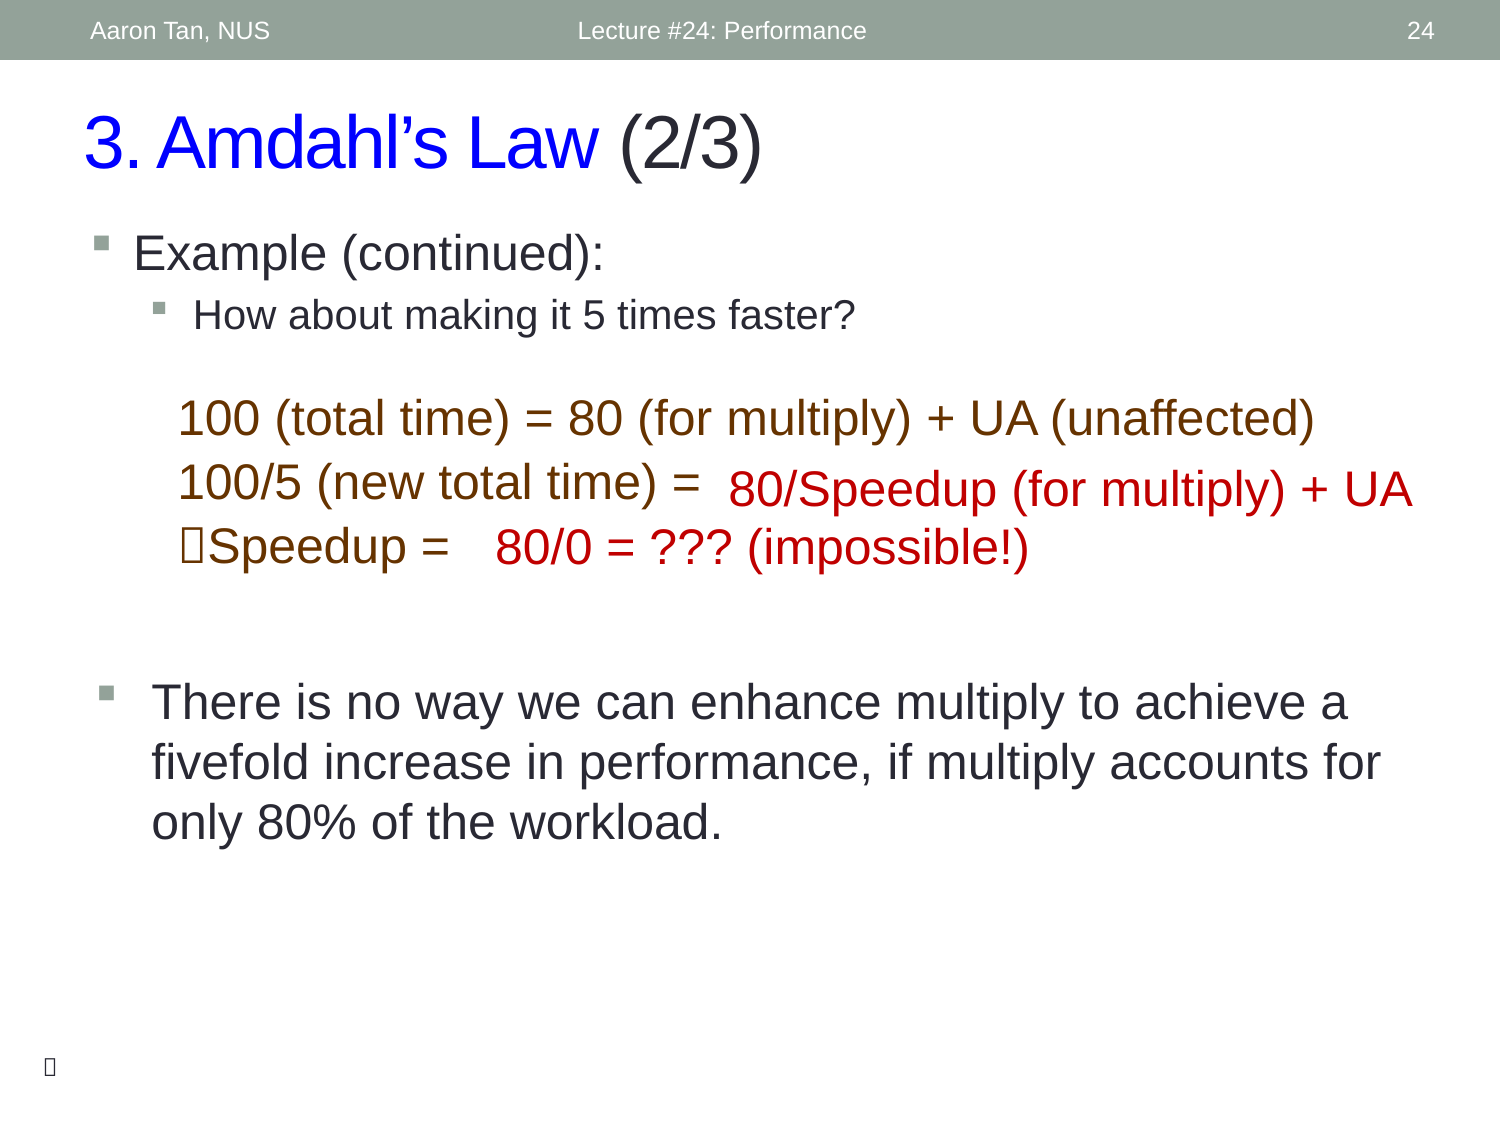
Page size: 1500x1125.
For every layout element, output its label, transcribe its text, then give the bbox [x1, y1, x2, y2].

text_box 100 (total time) = 80 (for multiply) + UA (unaffected) 100/5 (new total time) = Speedup = [87, 384, 1340, 582]
text_box Example (continued): How about making it 5 times faster? [74, 212, 1425, 375]
text_box 80/Speedup (for multiply) + UA [713, 449, 1450, 524]
text_box There is no way we can enhance multiply to achieve a fivefold increase in performance, if multiply accounts for only 80% of the workload. [80, 662, 1431, 900]
slide_number 24 [1308, 3, 1450, 57]
footer Lecture #24: Performance [562, 3, 1238, 57]
title 3. Amdahl’s Law (2/3) [68, 86, 1450, 192]
text_box  [24, 1050, 75, 1083]
slide_number Aaron Tan, NUS [75, 3, 550, 57]
text_box 80/0 = ??? (impossible!) [480, 506, 1118, 582]
